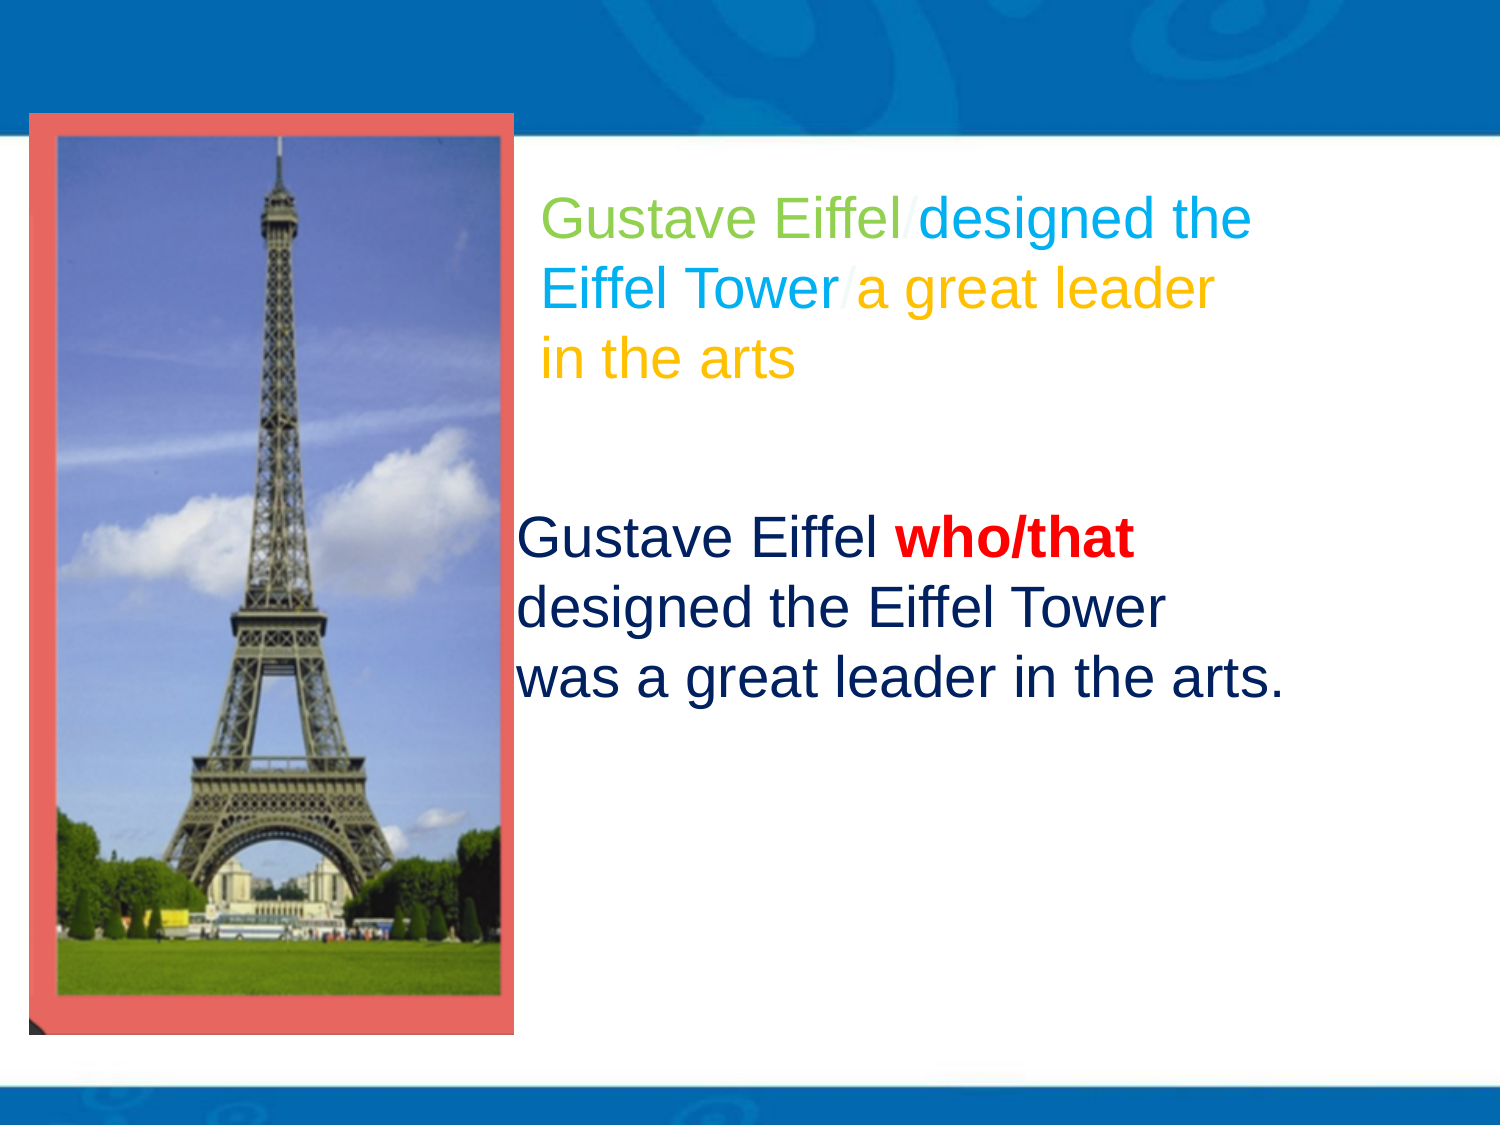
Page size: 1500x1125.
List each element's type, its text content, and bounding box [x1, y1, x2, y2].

picture [0, 0, 1500, 1125]
text_box Gustave Eiffel/designed the Eiffel Tower/a great leader in the arts [525, 172, 1270, 398]
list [29, 113, 514, 1036]
text_box Gustave Eiffel who/that designed the Eiffel Tower was a great leader in the arts. [520, 491, 1341, 717]
